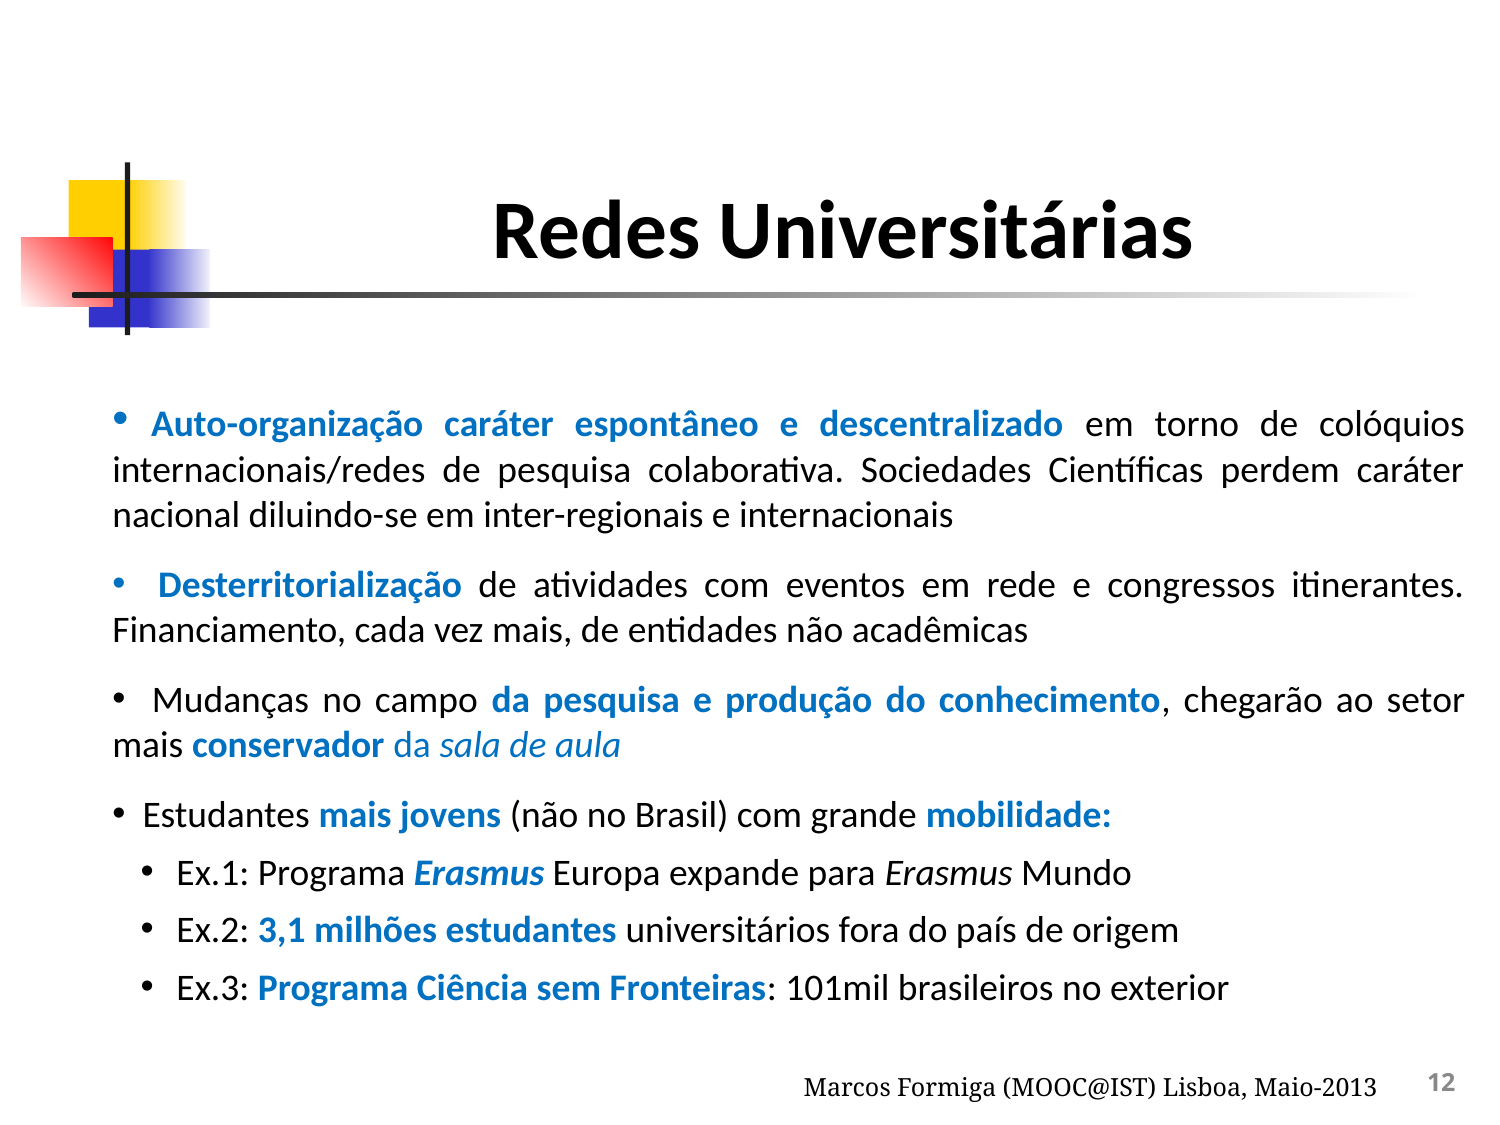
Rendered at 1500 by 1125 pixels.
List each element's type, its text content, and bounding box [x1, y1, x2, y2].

title Redes Universitárias [225, 174, 1463, 275]
text_box Auto-organização caráter espontâneo e descentralizado em torno de colóquios internacionais/redes de pesquisa colaborativa. Sociedades Científicas perdem caráter nacional diluindo-se em inter-regionais e internacionais Desterritorialização de atividades com eventos em rede e congressos itinerantes. Financiamento, cada vez mais, de entidades não acadêmicas Mudanças no campo da pesquisa e produção do conhecimento, chegarão ao setor mais conservador da sala de aula Estudantes mais jovens (não no Brasil) com grande mobilidade: Ex.1: Programa Erasmus Europa expande para Erasmus Mundo Ex.2: 3,1 milhões estudantes universitários fora do país de origem Ex.3: Programa Ciência sem Fronteiras: 101mil brasileiros no exterior [97, 382, 1481, 1016]
text_box [1399, 1046, 1471, 1121]
text_box Marcos Formiga (MOOC@IST) Lisboa, Maio-2013 [760, 1064, 1399, 1110]
